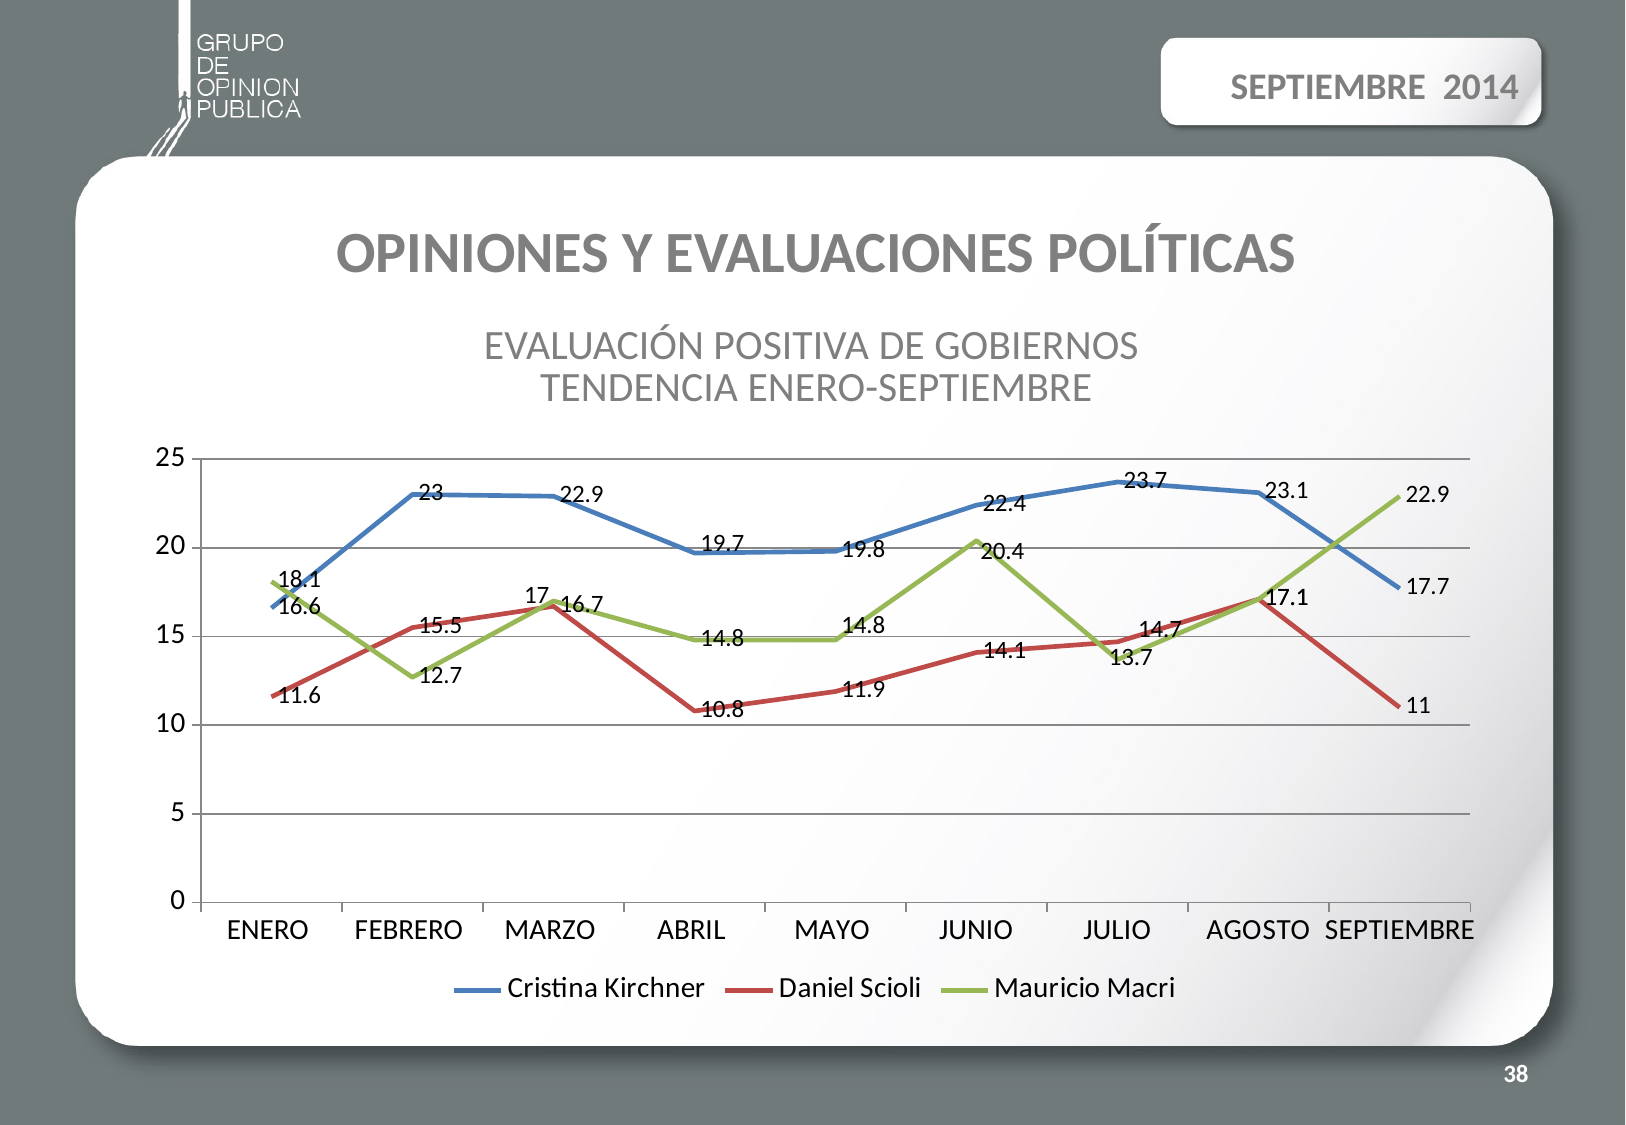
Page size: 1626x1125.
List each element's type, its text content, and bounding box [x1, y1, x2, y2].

text_box SEPTIEMBRE 2014 [1215, 54, 1535, 160]
slide_number 38 [1164, 1042, 1544, 1103]
picture [0, 0, 1626, 1125]
chart [127, 432, 1503, 1012]
title OPINIONES Y EVALUACIONES POLÍTICAS EVALUACIÓN POSITIVA DE GOBIERNOS TENDENCIA ENERO-SEPTIEMBRE [84, 207, 1548, 445]
